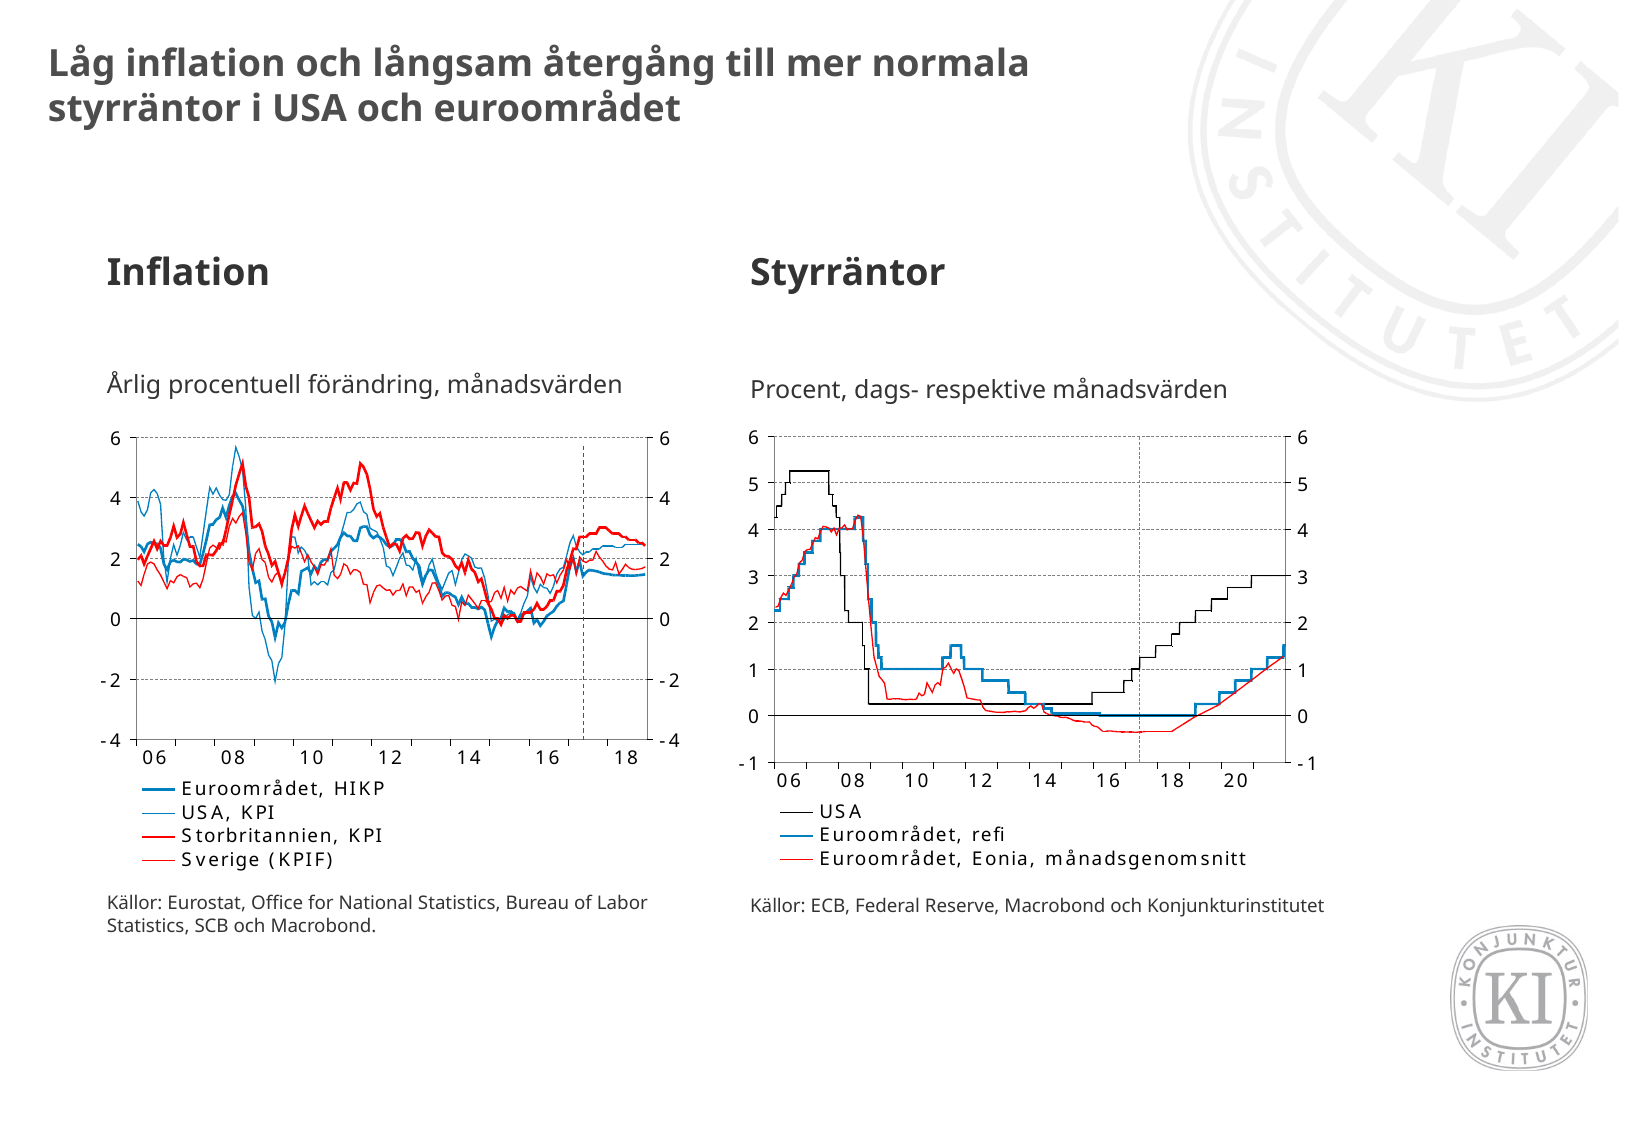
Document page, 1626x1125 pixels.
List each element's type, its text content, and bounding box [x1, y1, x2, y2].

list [79, 412, 711, 886]
text_box Inflation Årlig procentuell förändring, månadsvärden Källor: Eurostat, Office for National Statistics, Bureau of Labor Statistics, SCB och Macrobond. [91, 894, 707, 1023]
picture [717, 412, 1349, 885]
text_box Inflation Årlig procentuell förändring, månadsvärden Källor: Eurostat, Office for National Statistics, Bureau of Labor Statistics, SCB och Macrobond. [91, 240, 707, 411]
list Styrräntor Procent, dags- respektive månadsvärden Källor: ECB, Federal Reserve, Macrobond och Konjunkturinstitutet [735, 240, 1374, 999]
picture [1450, 925, 1588, 1071]
title Låg inflation och långsam återgång till mer normala styrräntor i USA och euroområdet [32, 30, 1159, 184]
picture [1183, 0, 1625, 402]
